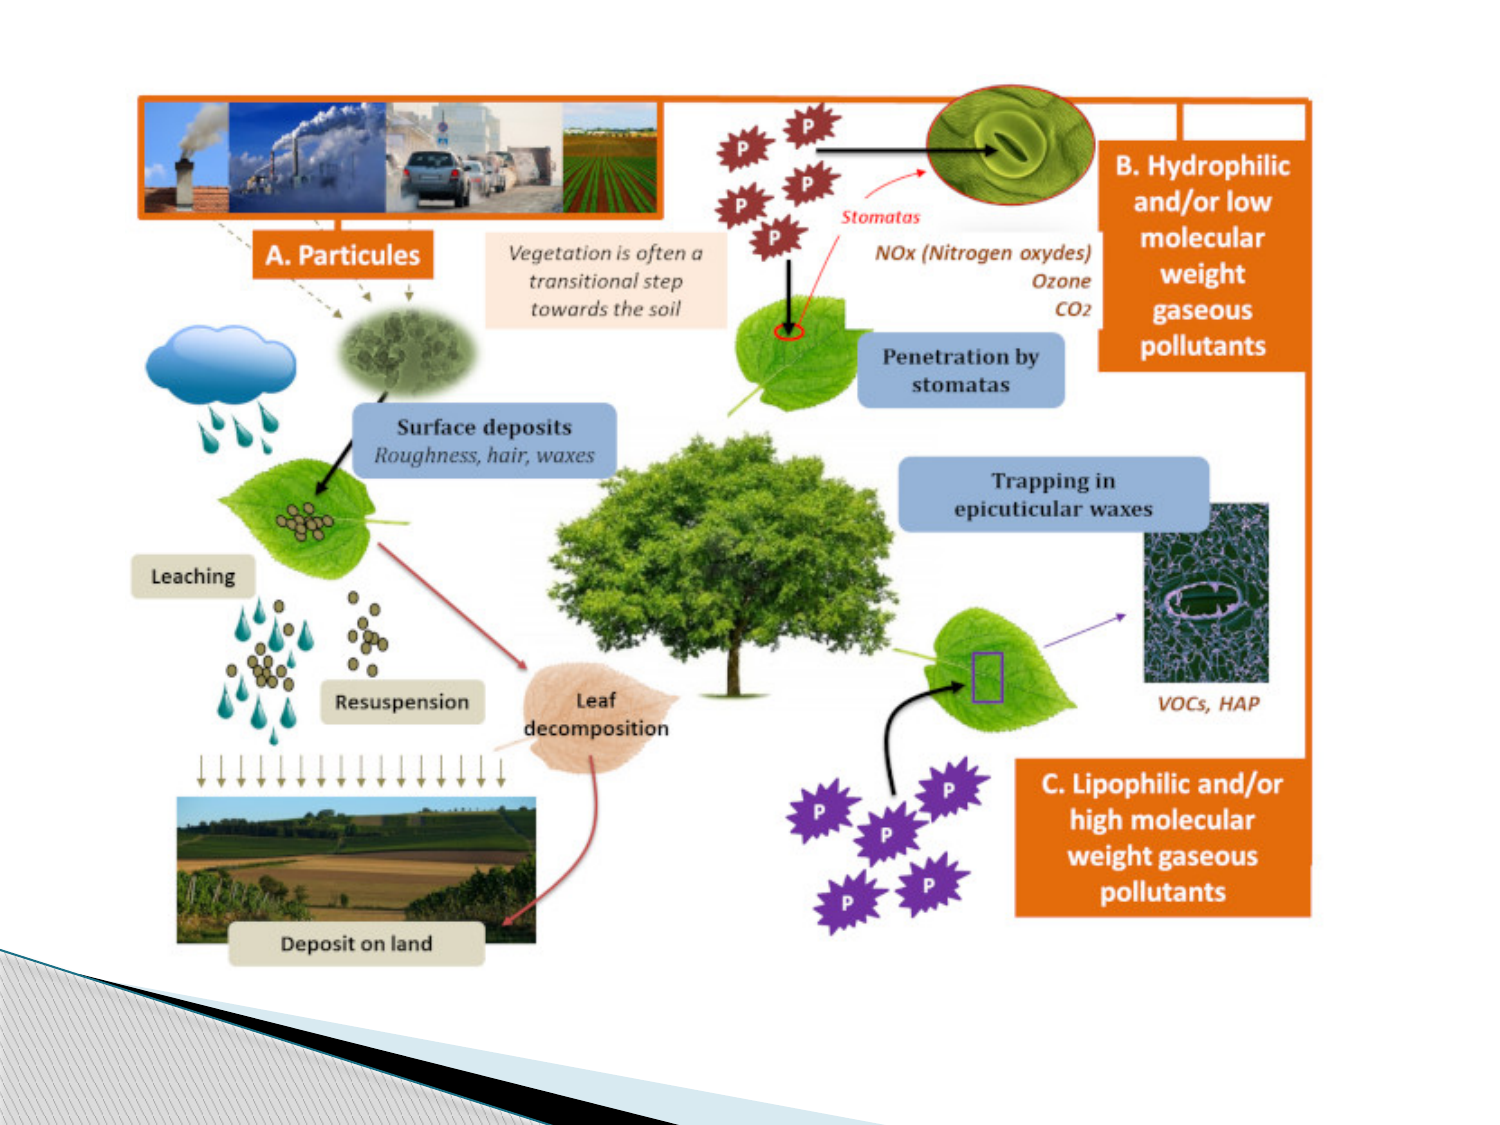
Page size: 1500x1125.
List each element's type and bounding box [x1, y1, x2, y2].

list [124, 74, 1327, 978]
